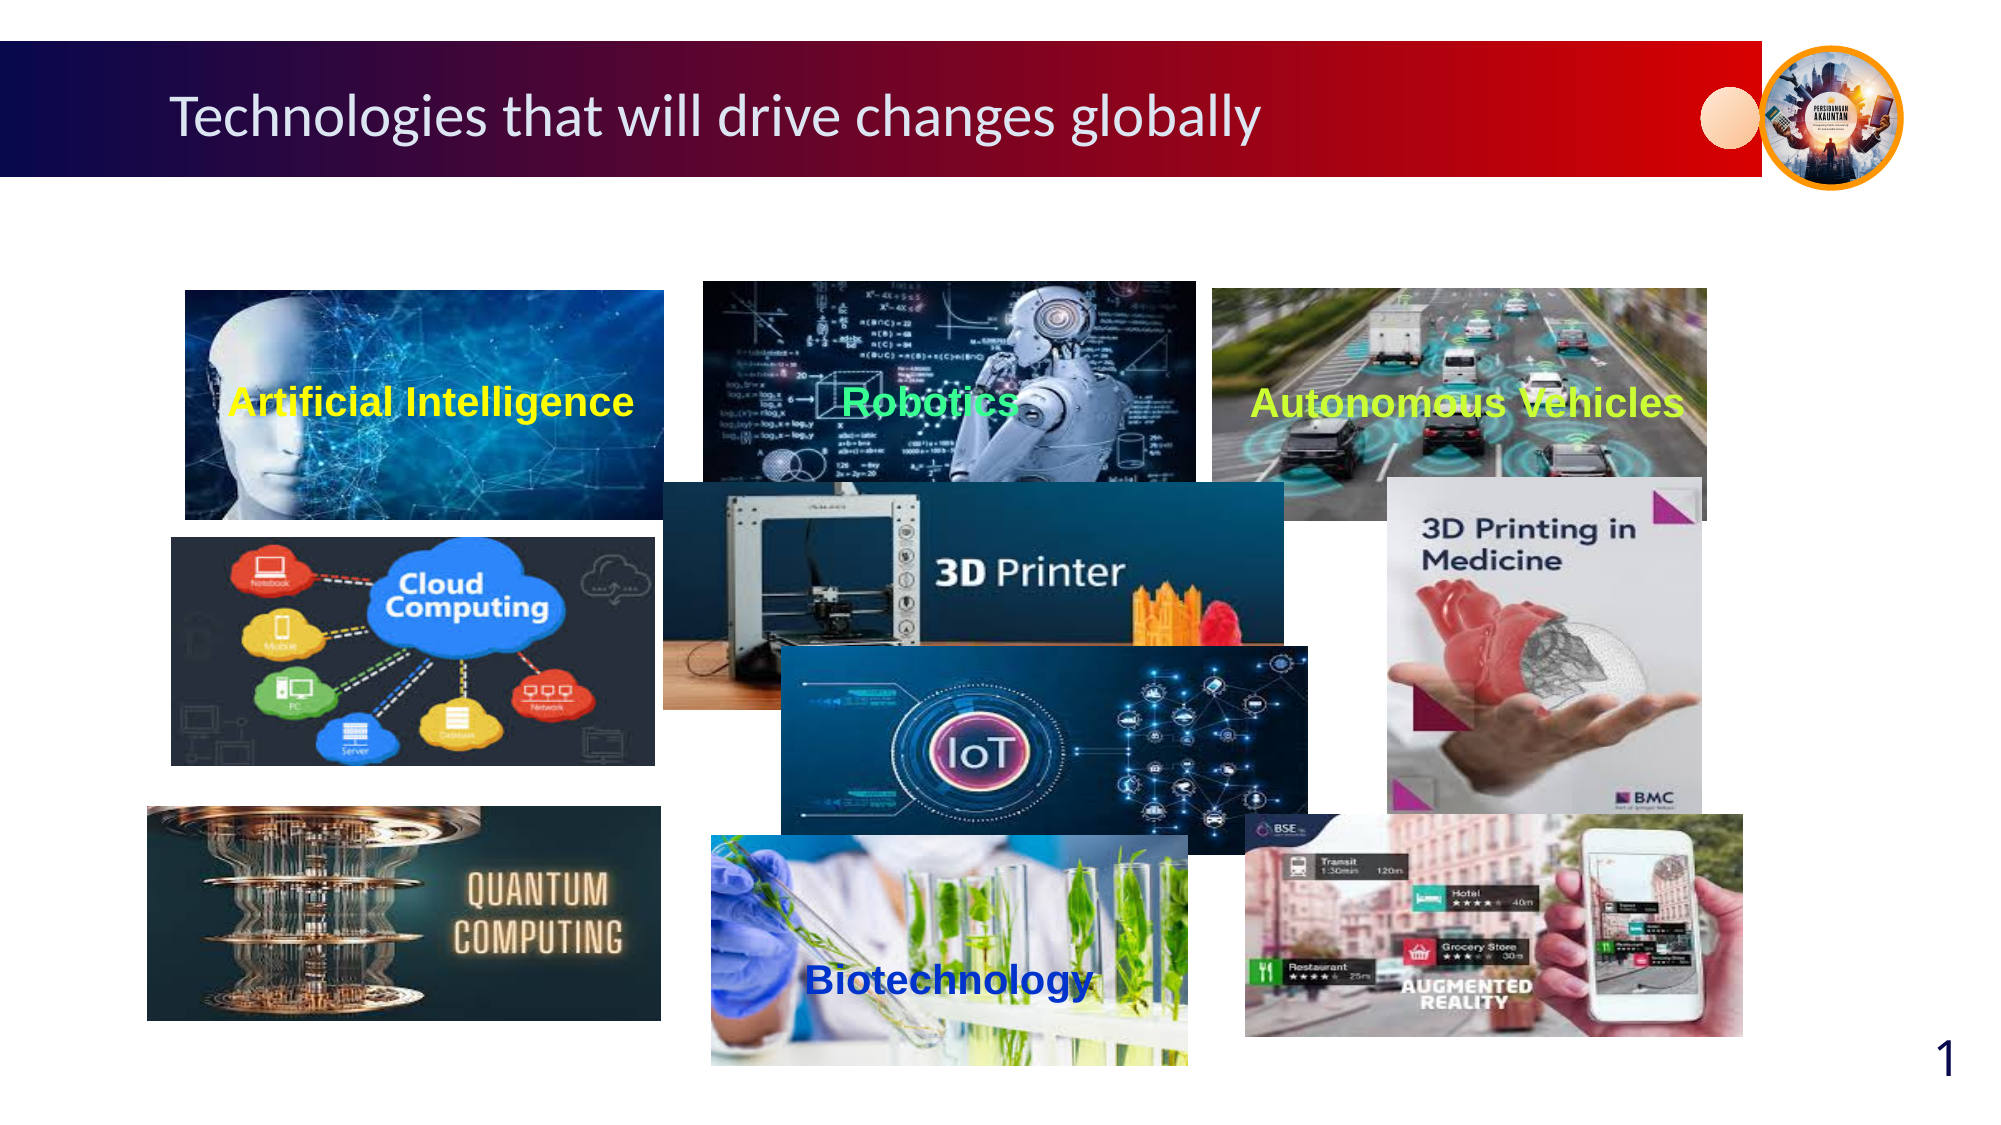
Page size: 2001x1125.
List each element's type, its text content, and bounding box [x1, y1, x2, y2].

picture [1765, 52, 1897, 184]
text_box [146, 281, 1743, 1066]
title Technologies that will drive changes globally [100, 67, 1331, 204]
